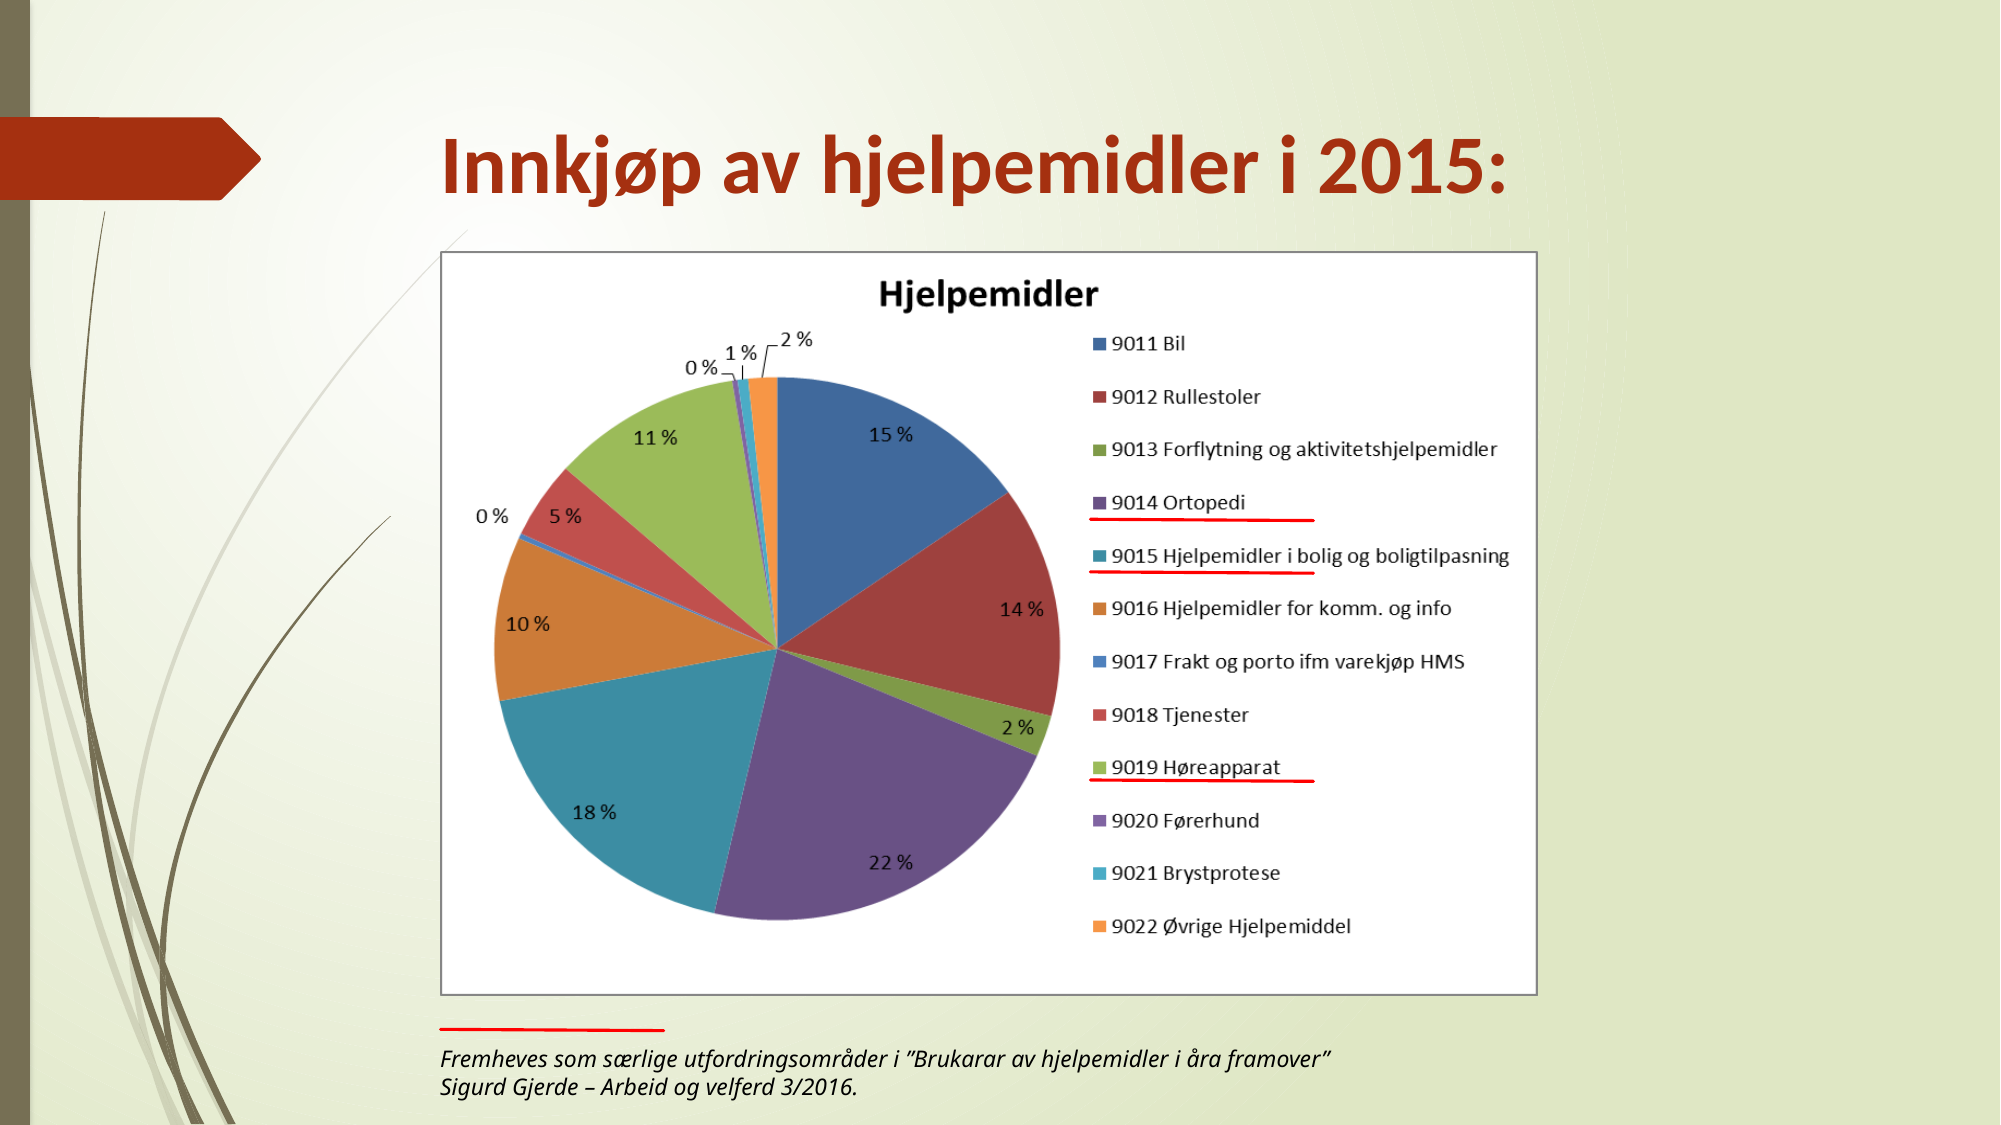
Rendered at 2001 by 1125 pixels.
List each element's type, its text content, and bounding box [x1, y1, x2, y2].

text_box Fremheves som særlige utfordringsområder i ”Brukarar av hjelpemidler i åra framover” Sigurd Gjerde – Arbeid og velferd 3/2016. [425, 1037, 1590, 1108]
picture [440, 251, 1539, 996]
title Innkjøp av hjelpemidler i 2015: [425, 102, 1888, 313]
